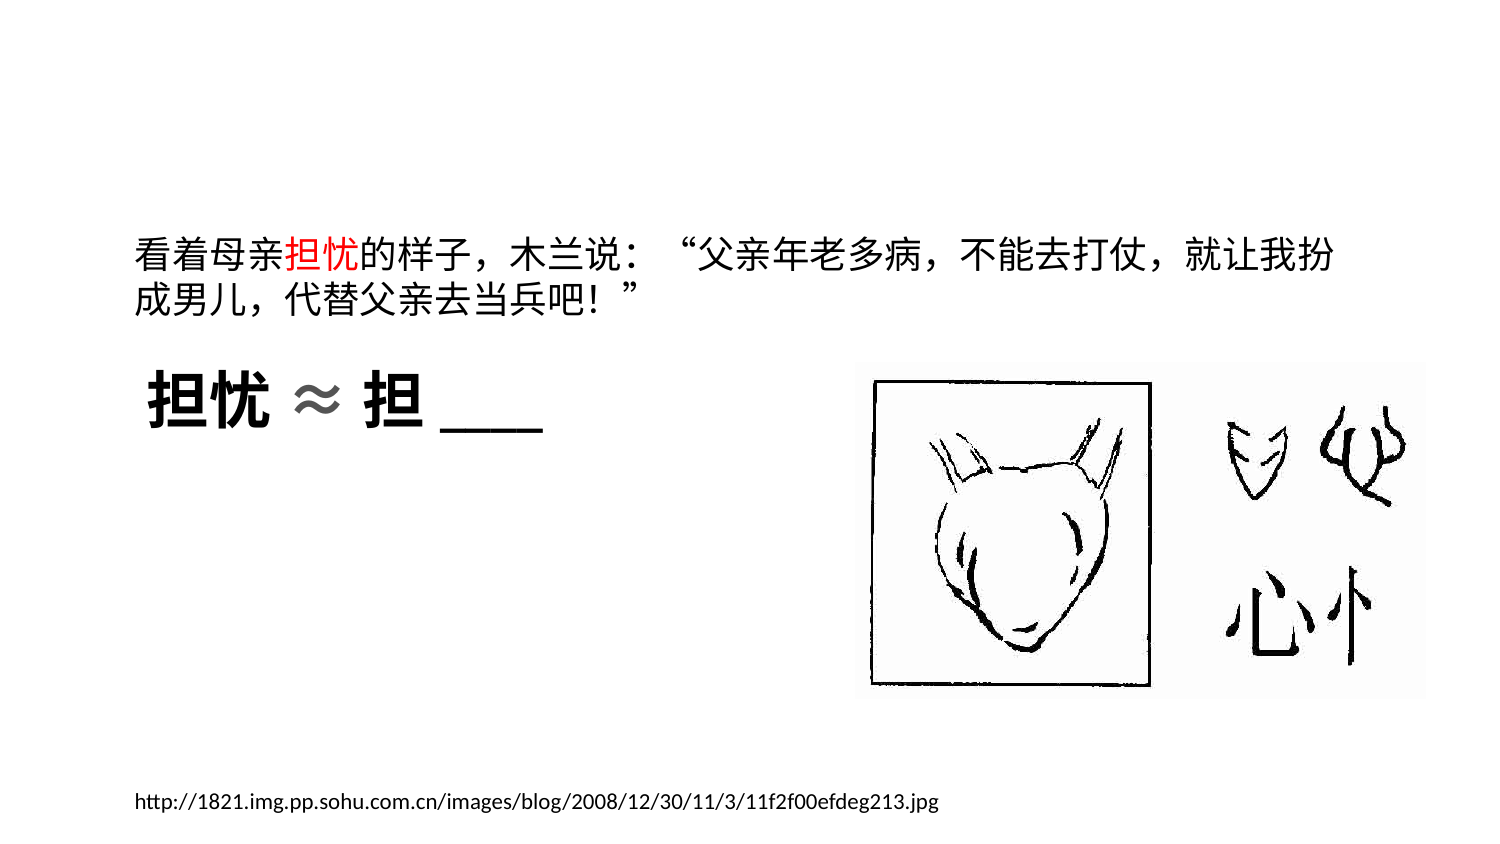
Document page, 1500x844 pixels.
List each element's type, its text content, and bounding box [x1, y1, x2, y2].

picture [855, 362, 1426, 699]
text_box 担忧 ≈ 担____ [131, 346, 1097, 715]
title 看着母亲担忧的样子，木兰说：“父亲年老多病，不能去打仗，就让我扮成男儿，代替父亲去当兵吧！” [119, 216, 1381, 332]
text_box http://1821.img.pp.sohu.com.cn/images/blog/2008/12/30/11/3/11f2f00efdeg213.jpg [119, 772, 1005, 825]
